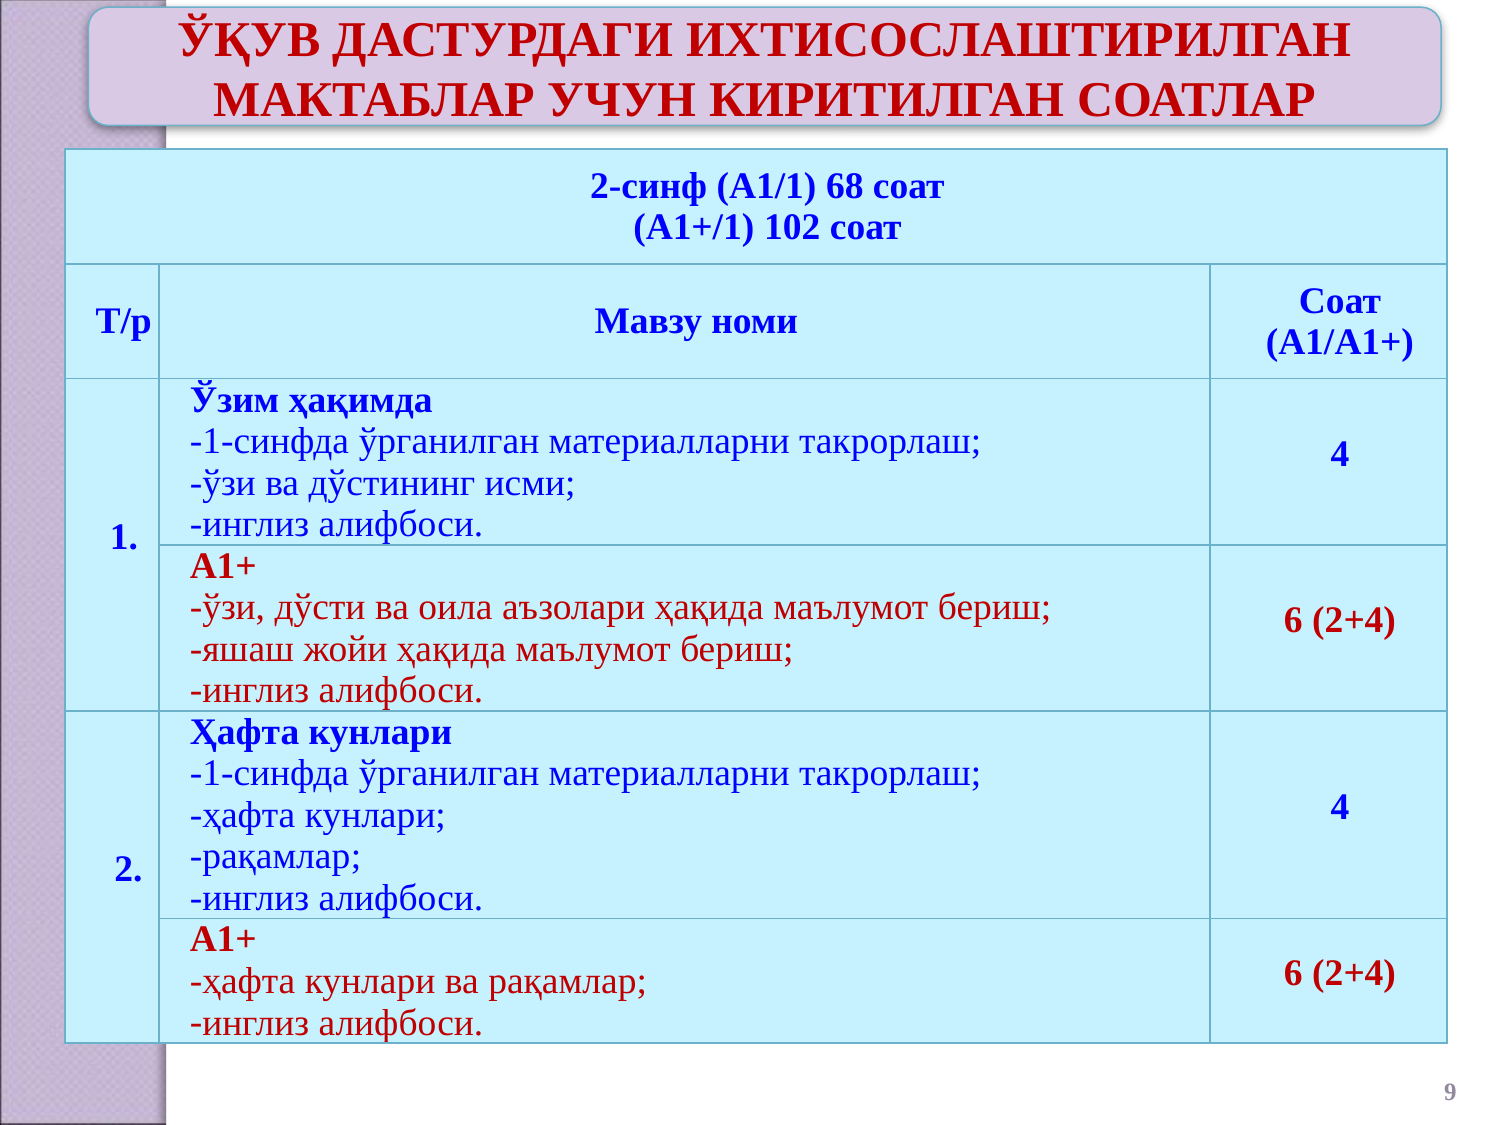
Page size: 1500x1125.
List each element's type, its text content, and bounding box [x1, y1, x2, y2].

table_cell 6 (2+4) [1211, 546, 1446, 710]
table_header 2-синф (А1/1) 68 соат (А1+/1) 102 соат [66, 150, 1446, 263]
table_cell А1+ ўзи, дўсти ва оила аъзолари ҳақида маълумот бериш; яшаш жойи ҳақида маълумот бериш; инглиз алифбоси. [160, 546, 1209, 710]
table_cell А1+ ҳафта кунлари ва рақамлар; инглиз алифбоси. [160, 919, 1209, 1042]
table_cell 2. [66, 712, 158, 1042]
table_cell 6 (2+4) [1211, 919, 1446, 1042]
table_cell Ҳафта кунлари 1-синфда ўрганилган материалларни такрорлаш; ҳафта кунлари; рақамлар; инглиз алифбоси. [160, 712, 1209, 918]
text_box ЎҚУВ ДАСТУРДАГИ ИХТИСОСЛАШТИРИЛГАН МАКТАБЛАР УЧУН КИРИТИЛГАН СОАТЛАР [87, 6, 1442, 127]
table_cell 4 [1211, 379, 1446, 544]
table_cell 1. [66, 379, 158, 710]
table_cell Ўзим ҳақимда 1-синфда ўрганилган материалларни такрорлаш; ўзи ва дўстининг исми; инглиз алифбоси. [160, 379, 1209, 544]
table_cell Т/р [66, 265, 158, 378]
table_cell Мавзу номи [160, 265, 1209, 378]
table_cell Соат (А1/А1+) [1211, 265, 1446, 378]
slide_number 9 [1413, 1034, 1488, 1113]
table_cell 4 [1211, 712, 1446, 918]
picture [0, 0, 166, 1125]
